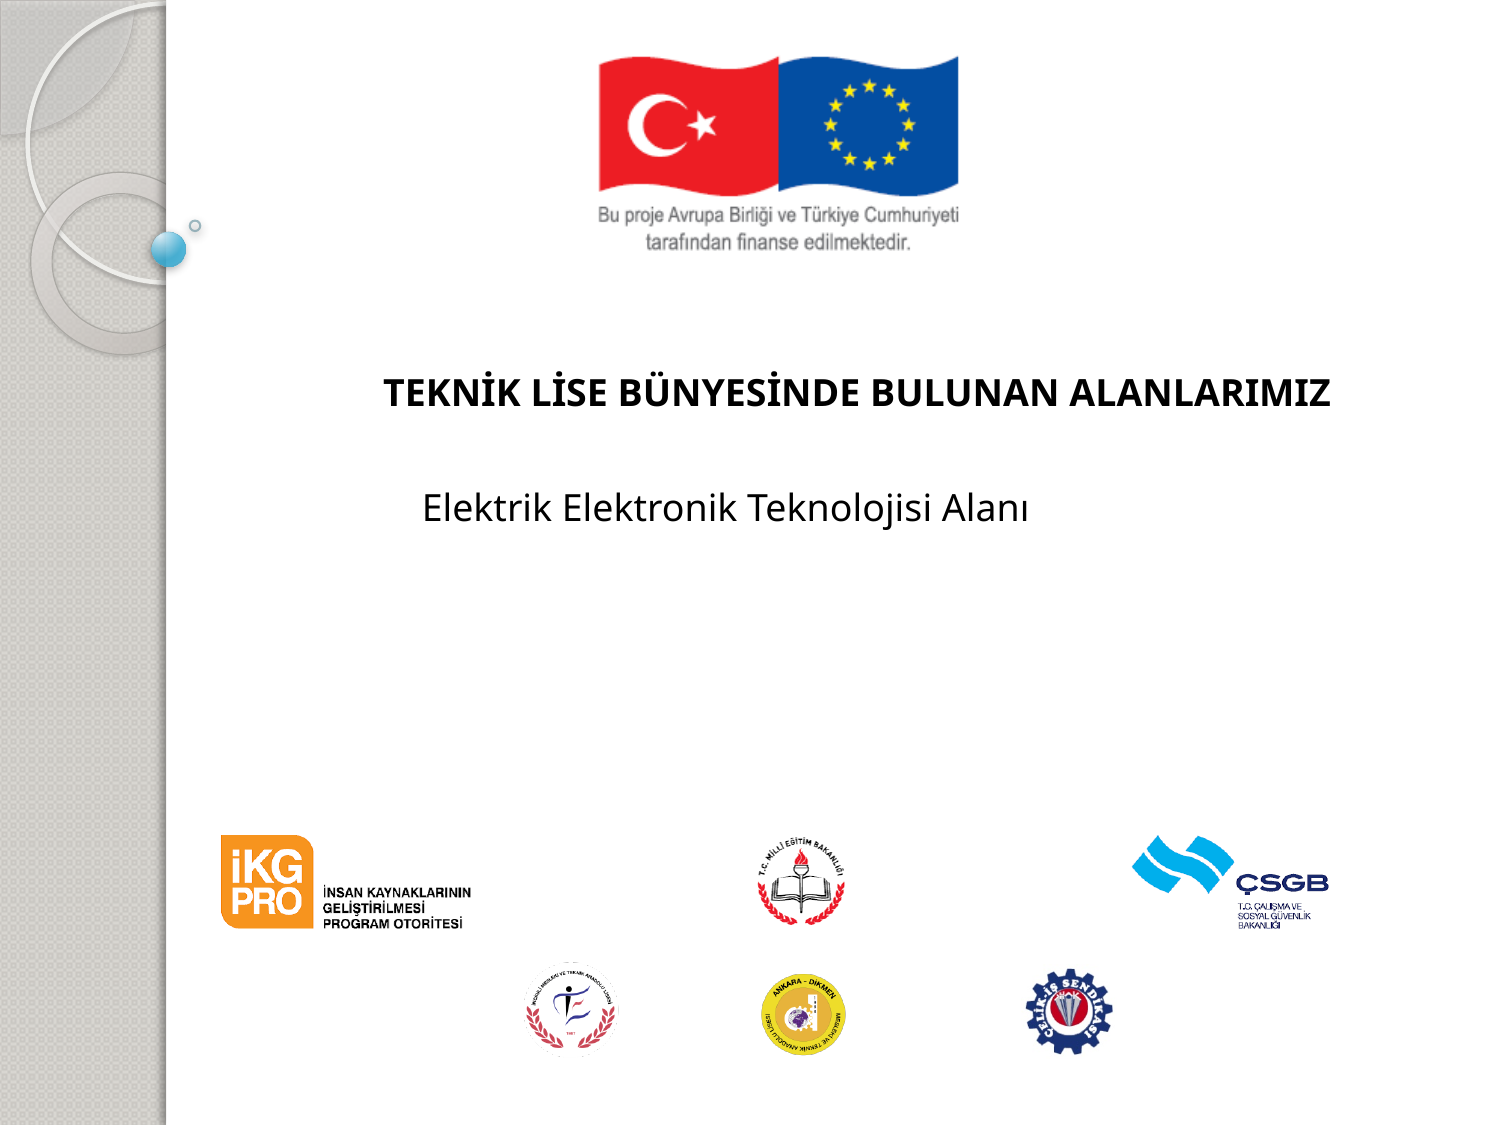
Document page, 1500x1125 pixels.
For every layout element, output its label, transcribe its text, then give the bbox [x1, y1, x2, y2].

picture [1021, 963, 1117, 1059]
text_box [0, 0, 1500, 75]
picture [513, 951, 630, 1065]
text_box TEKNİK LİSE BÜNYESİNDE BULUNAN ALANLARIMIZ [368, 361, 1347, 422]
picture [572, 42, 975, 267]
picture [218, 833, 1388, 929]
picture [749, 963, 858, 1065]
text_box Elektrik Elektronik Teknolojisi Alanı [407, 485, 1046, 536]
